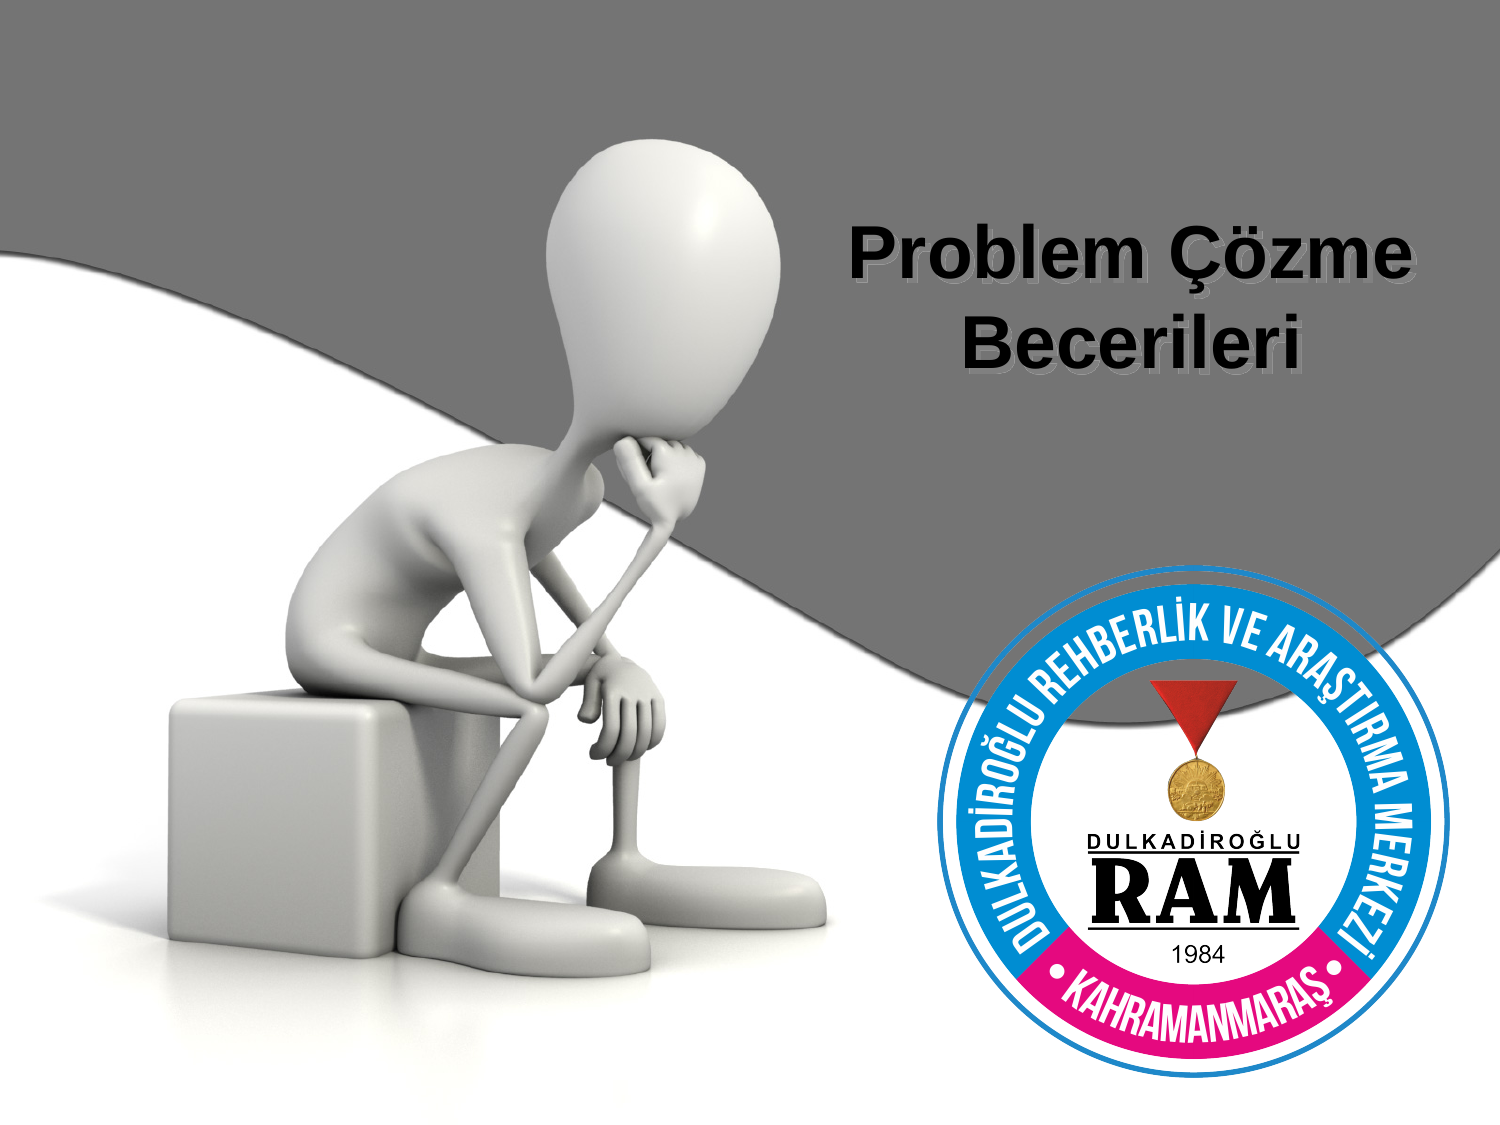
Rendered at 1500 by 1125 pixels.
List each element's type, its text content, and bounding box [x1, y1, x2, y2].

picture [0, 0, 1500, 1125]
title Problem Çözme Becerileri [812, 112, 1450, 475]
